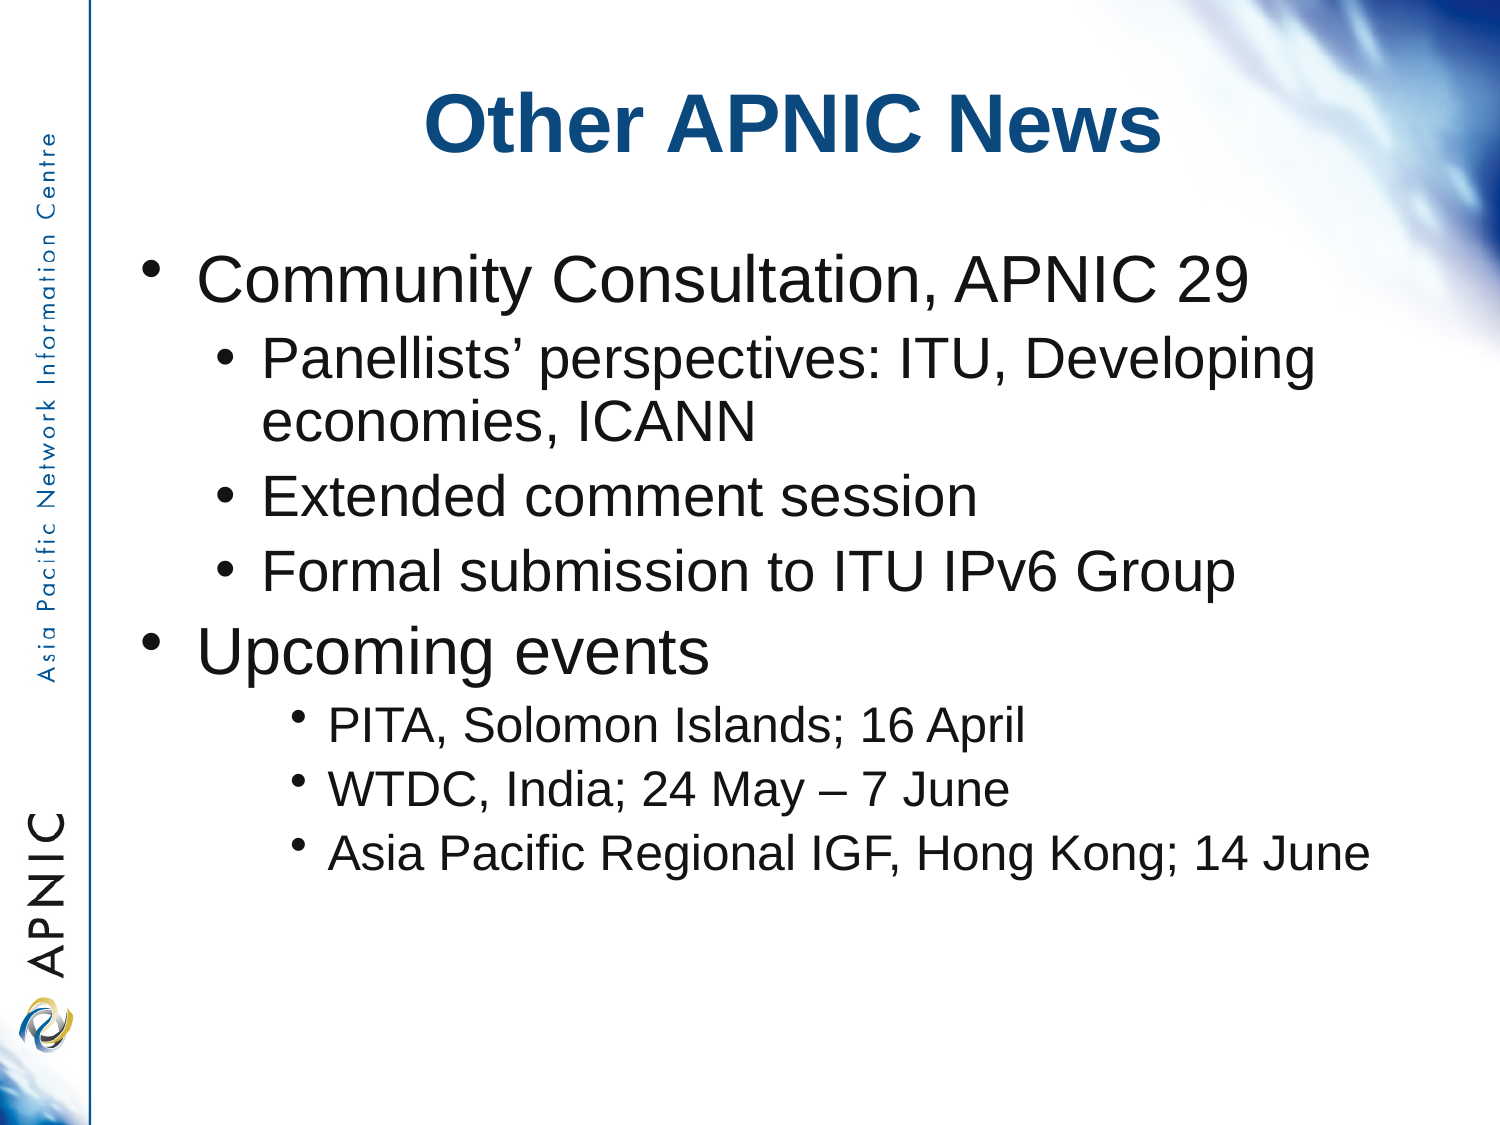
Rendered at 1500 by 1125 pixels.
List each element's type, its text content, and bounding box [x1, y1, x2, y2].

text_box Other APNIC News [124, 24, 1463, 213]
picture [0, 0, 1500, 1125]
text_box Community Consultation, APNIC 29 Panellists’ perspectives: ITU, Developing economies, ICANN Extended comment session Formal submission to ITU IPv6 Group Upcoming events PITA, Solomon Islands; 16 April WTDC, India; 24 May – 7 June Asia Pacific Regional IGF, Hong Kong; 14 June [124, 237, 1463, 1075]
